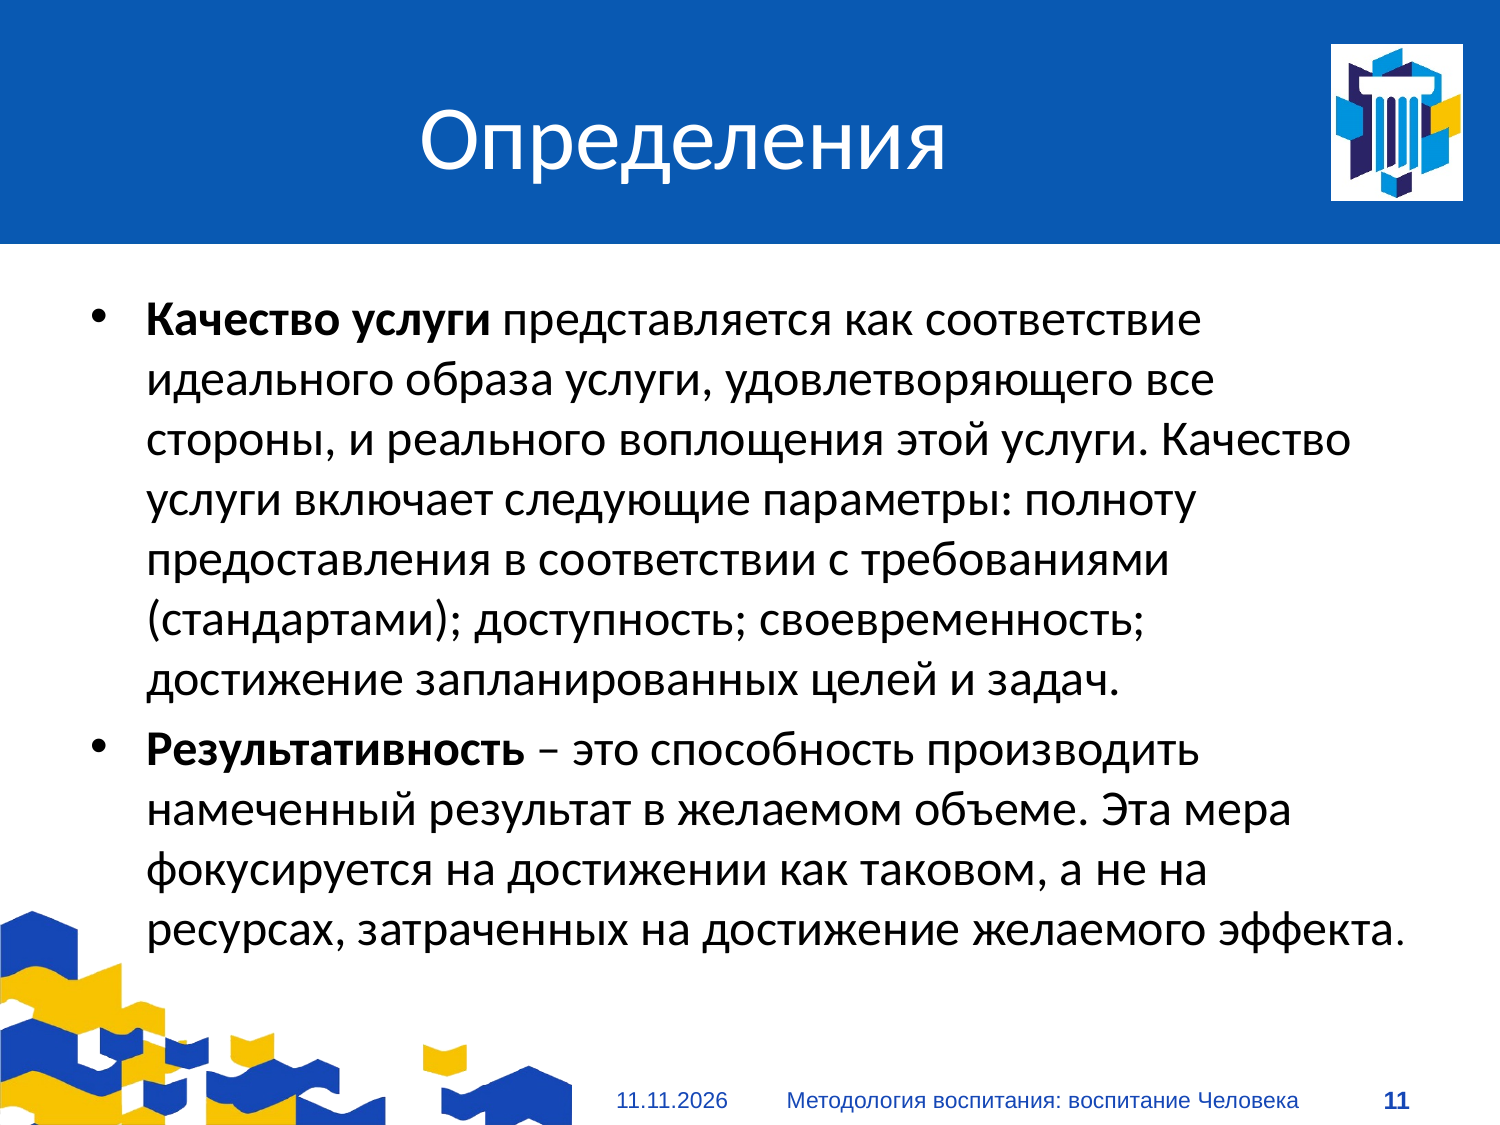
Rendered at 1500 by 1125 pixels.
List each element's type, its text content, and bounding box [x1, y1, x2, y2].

footer Методология воспитания: воспитание Человека [752, 1069, 1334, 1125]
picture [0, 905, 572, 1125]
slide_number 11 [1340, 1069, 1425, 1125]
list Качество услуги представляется как соответствие идеального образа услуги, удовлетворяющего все стороны, и реального воплощения этой услуги. Качество услуги включает следующие параметры: полноту предоставления в соответствии с требованиями (стандартами); доступность; своевременность; достижение запланированных целей и задач. Результативность – это способность производить намеченный результат в желаемом объеме. Эта мера фокусируется на достижении как таковом, а не на ресурсах, затраченных на достижение желаемого эффекта. [75, 277, 1425, 1028]
title Определения [75, 45, 1294, 220]
picture [0, 0, 1500, 244]
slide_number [575, 1069, 744, 1125]
